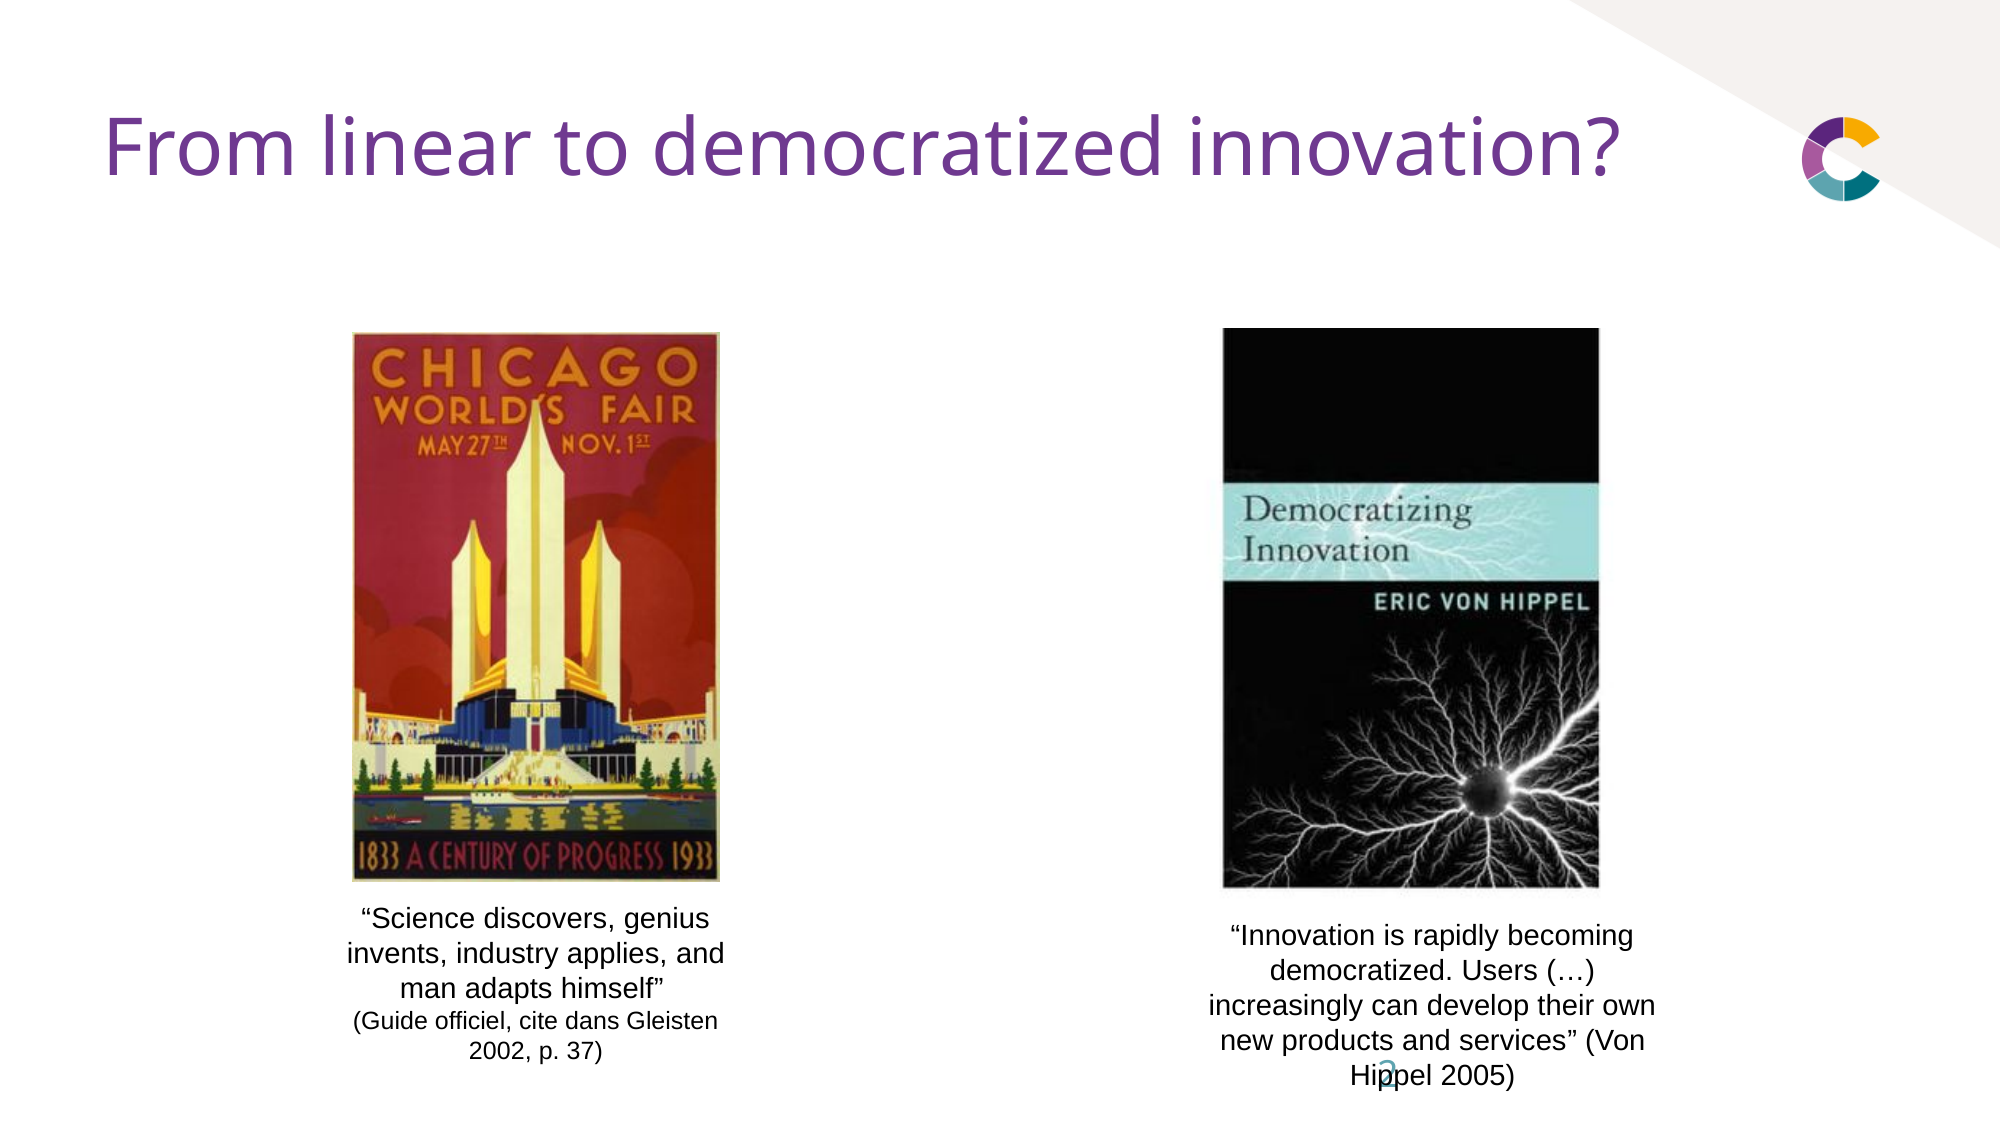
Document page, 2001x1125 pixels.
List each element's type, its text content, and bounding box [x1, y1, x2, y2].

text_box “Innovation is rapidly becoming democratized. Users (…) increasingly can develop their own new products and services” (Von Hippel 2005) [1175, 931, 1691, 1099]
slide_number 2 [1362, 1042, 1906, 1103]
picture [0, 0, 2000, 1125]
text_box “Science discovers, genius invents, industry applies, and man adapts himself” (Guide officiel, cite dans Gleisten 2002, p. 37) [317, 891, 755, 1072]
title From linear to democratized innovation? [87, 98, 1813, 201]
